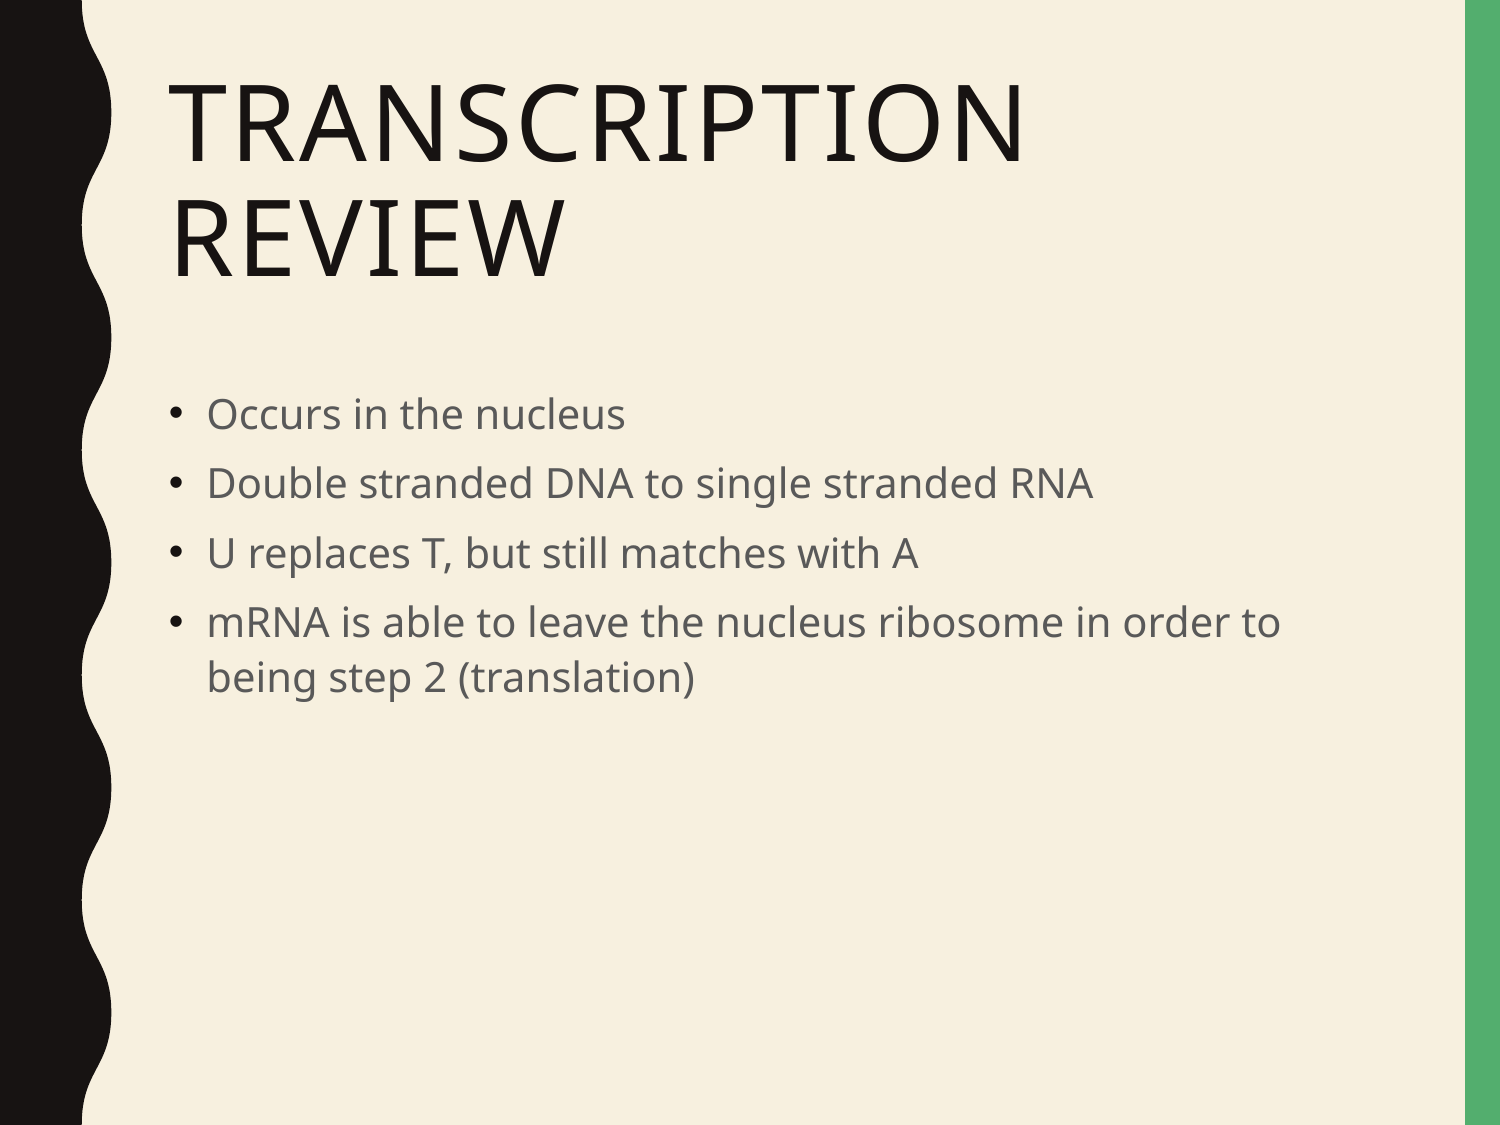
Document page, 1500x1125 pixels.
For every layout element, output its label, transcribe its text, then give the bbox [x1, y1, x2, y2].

list Occurs in the nucleus Double stranded DNA to single stranded RNA U replaces T, but still matches with A mRNA is able to leave the nucleus ribosome in order to being step 2 (translation) [154, 375, 1407, 965]
title Transcription REVIEW [154, 62, 1407, 308]
